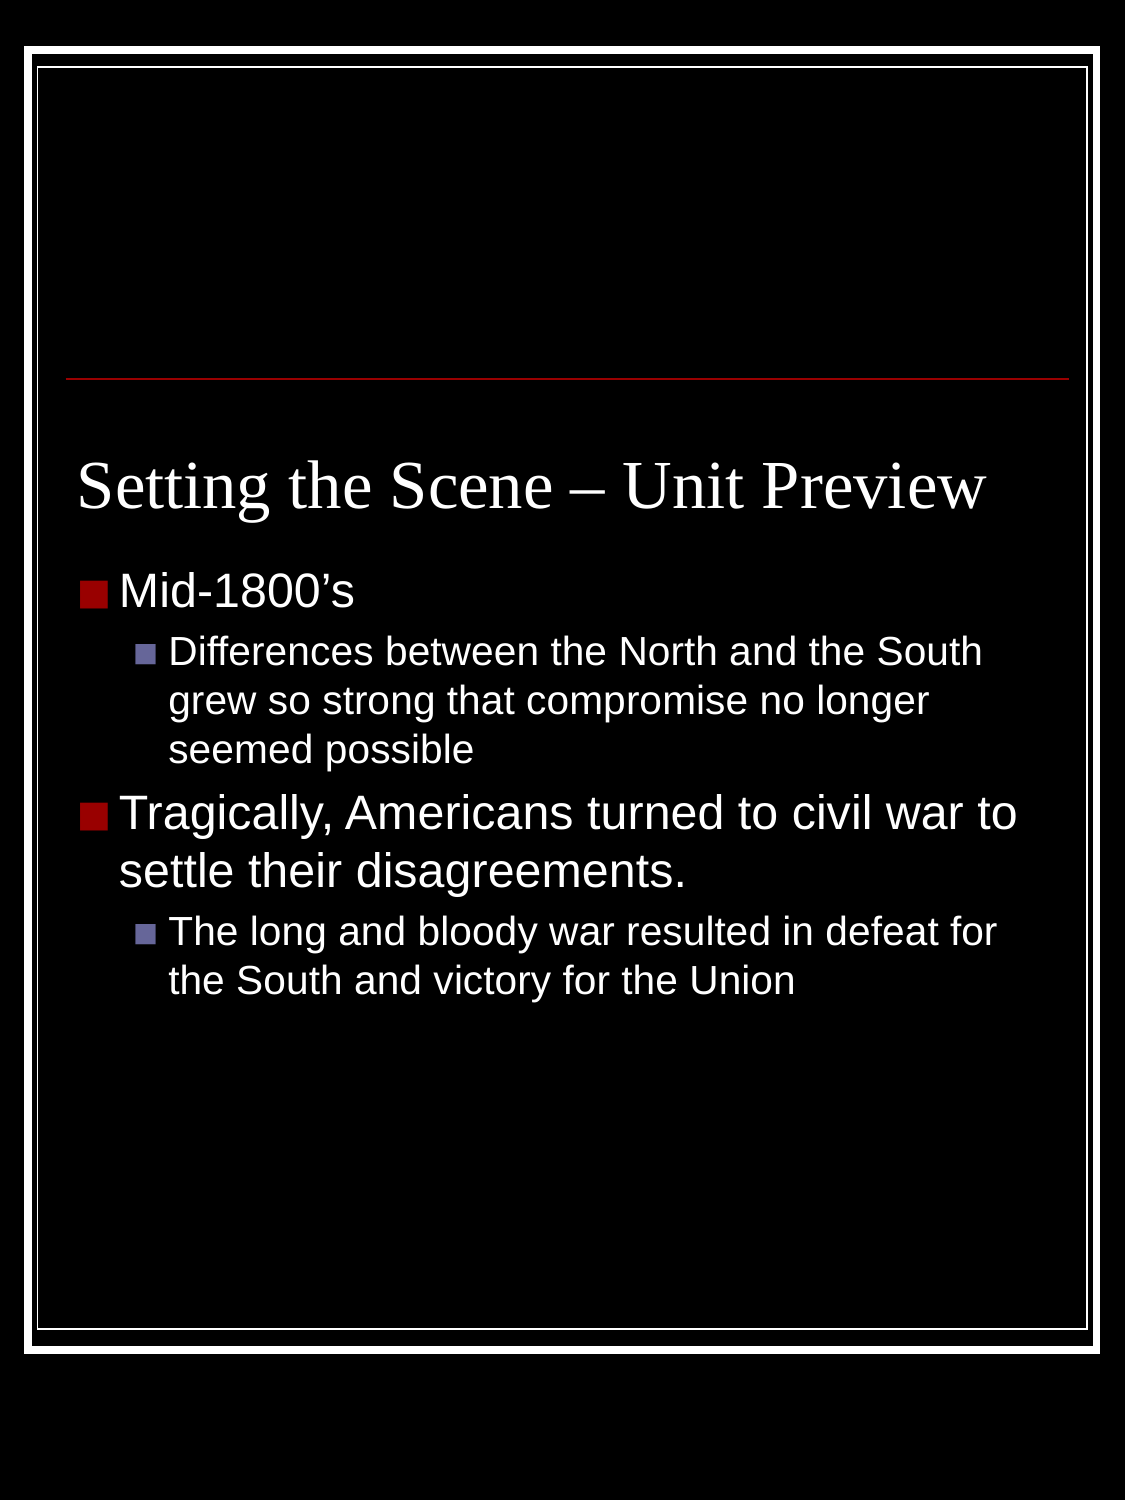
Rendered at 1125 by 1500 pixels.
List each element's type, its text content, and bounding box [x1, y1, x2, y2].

list Mid-1800’s Differences between the North and the South grew so strong that compromise no longer seemed possible Tragically, Americans turned to civil war to settle their disagreements. The long and bloody war resulted in defeat for the South and victory for the Union [65, 553, 1069, 1050]
title Setting the Scene – Unit Preview [65, 386, 1069, 527]
